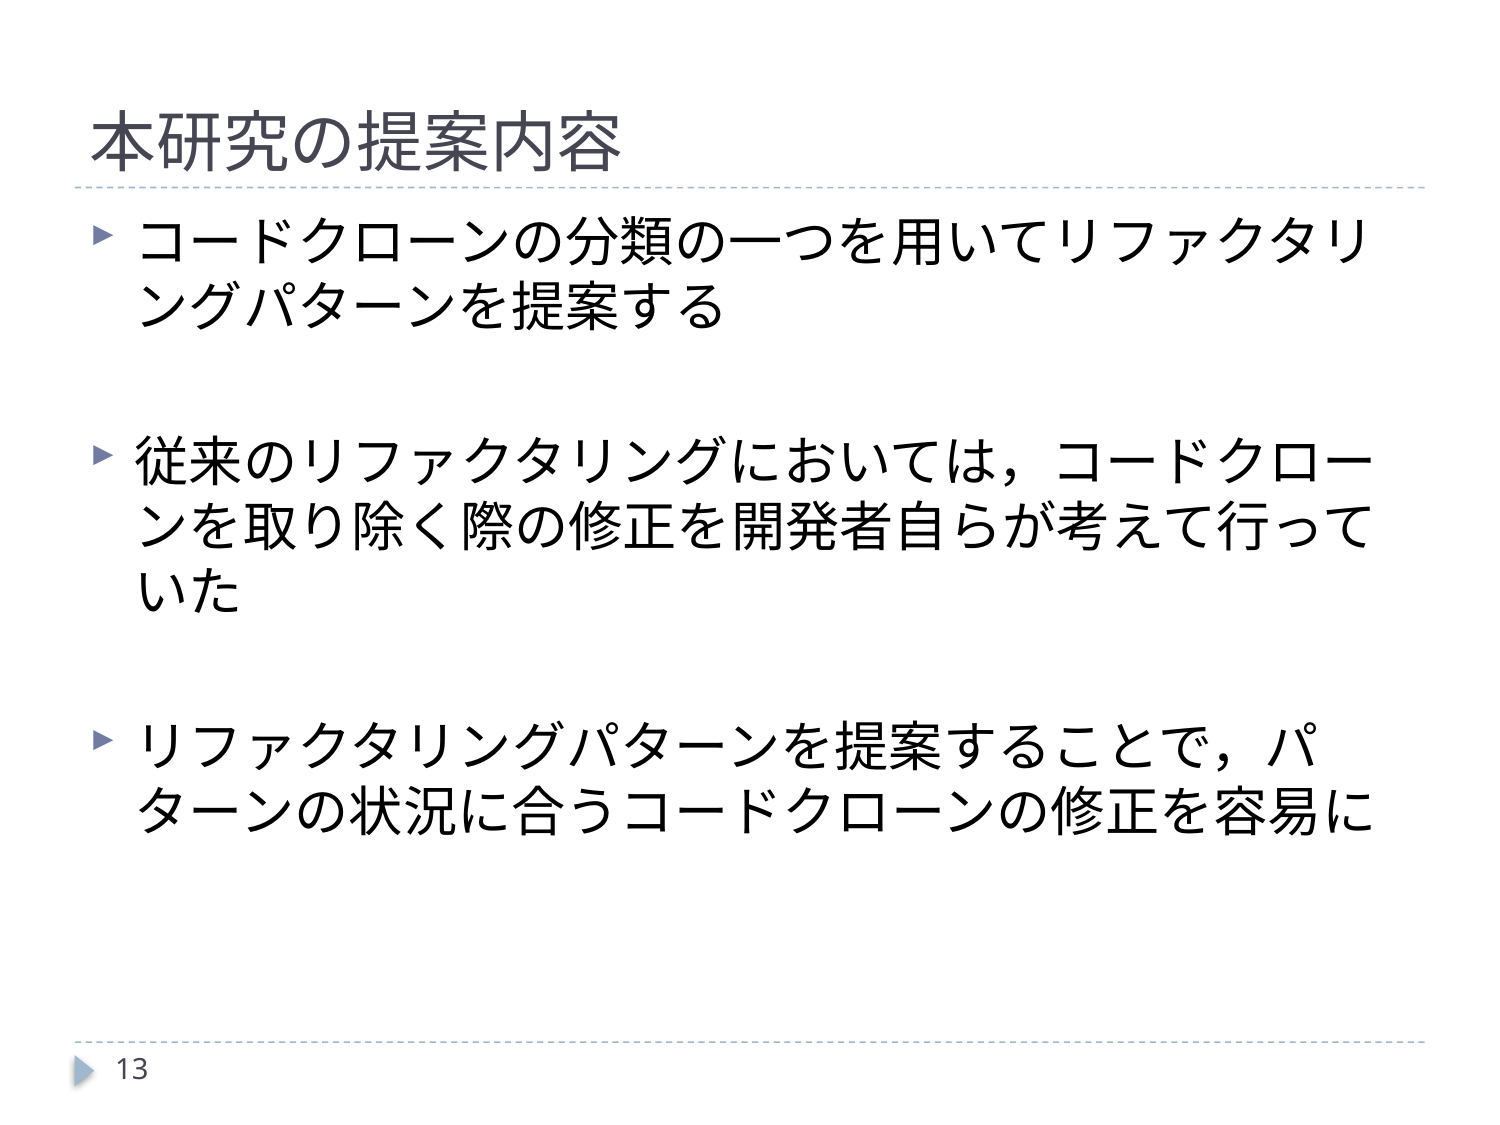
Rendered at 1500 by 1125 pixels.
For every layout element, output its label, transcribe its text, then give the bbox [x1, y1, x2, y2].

slide_number 13 [100, 1042, 426, 1103]
list コードクローンの分類の一つを用いてリファクタリングパターンを提案する 従来のリファクタリングにおいては，コードクローンを取り除く際の修正を開発者自らが考えて行っていた リファクタリングパターンを提案することで，パターンの状況に合うコードクローンの修正を容易に [75, 200, 1425, 1010]
title 本研究の提案内容 [75, 24, 1425, 188]
